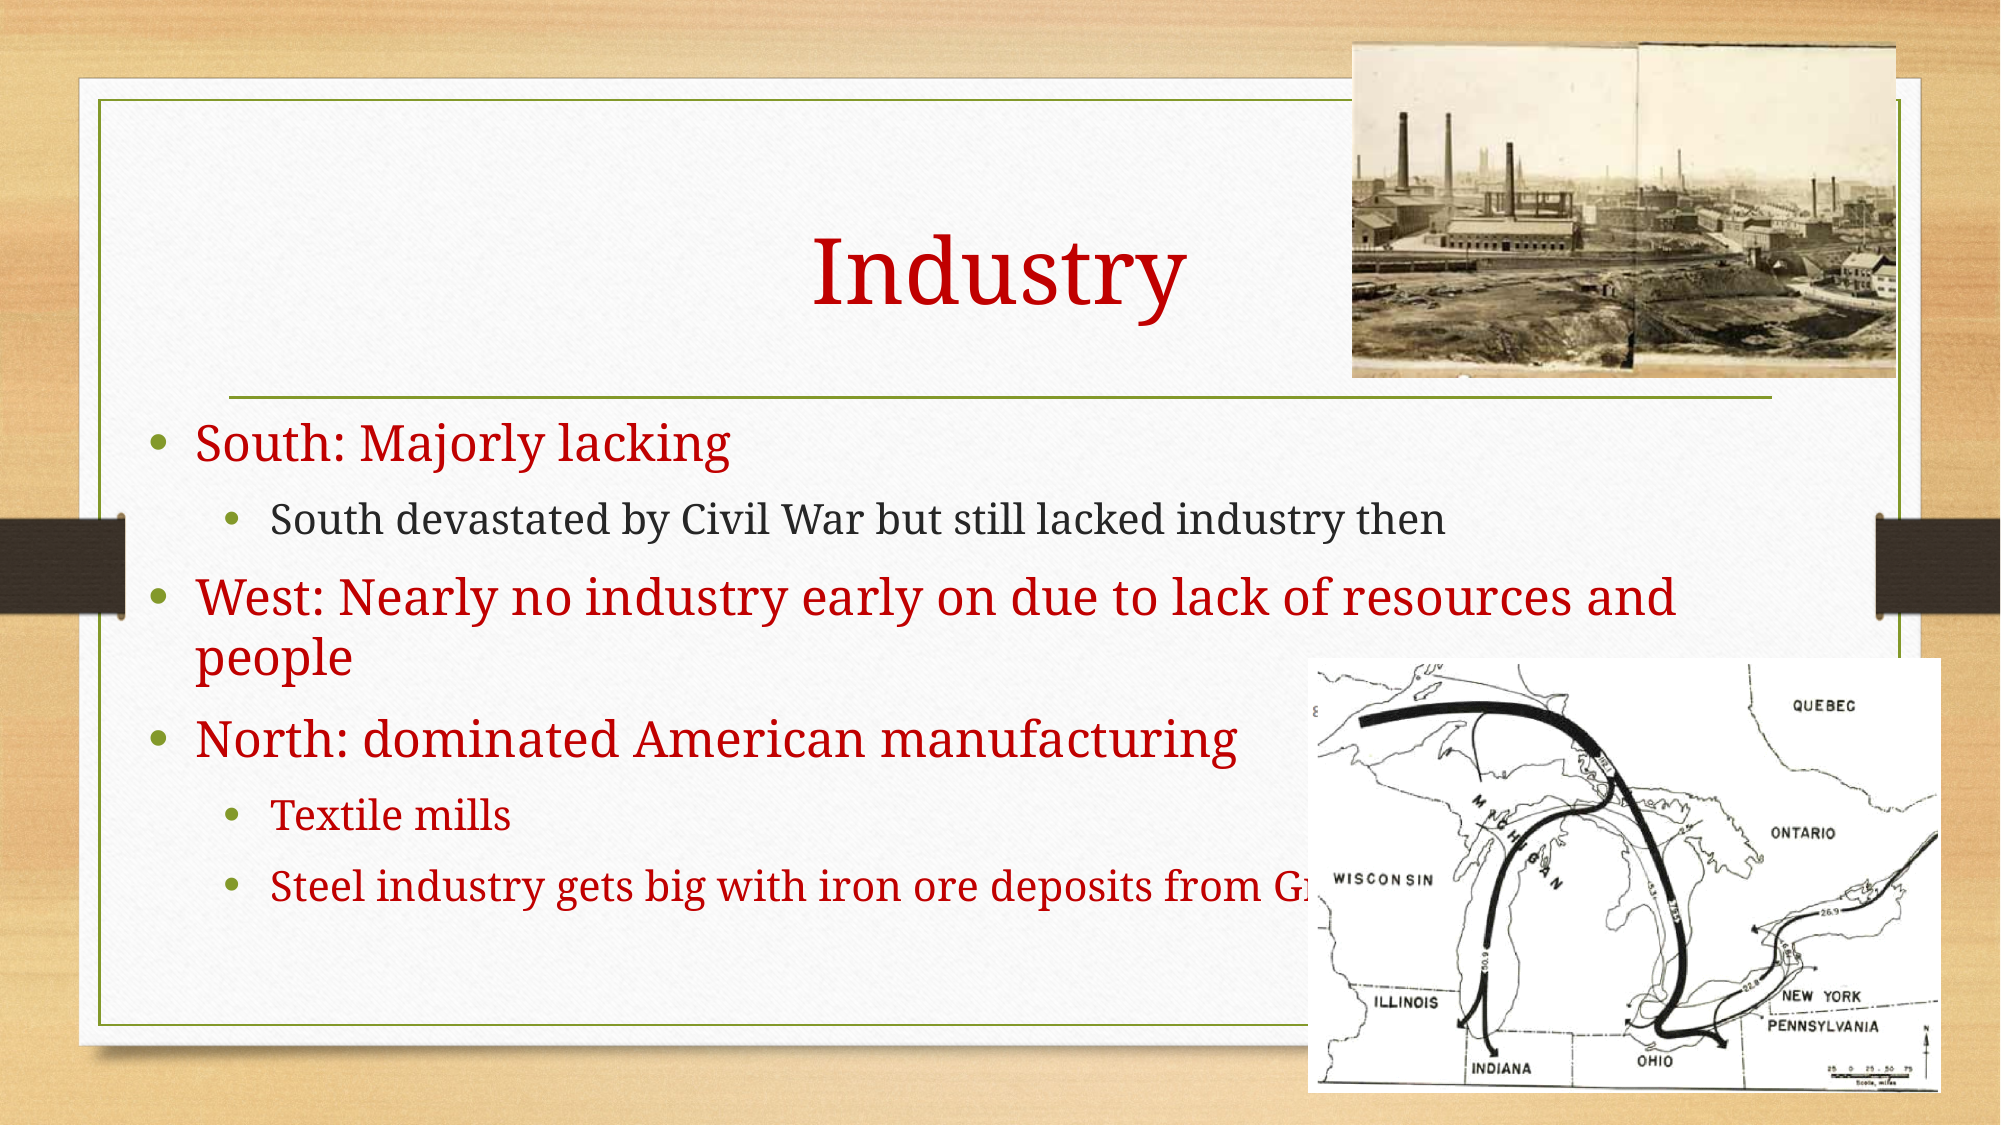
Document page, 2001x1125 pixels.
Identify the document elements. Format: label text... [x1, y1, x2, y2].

list South: Majorly lacking South devastated by Civil War but still lacked industry then West: Nearly no industry early on due to lack of resources and people North: dominated American manufacturing Textile mills Steel industry gets big with iron ore deposits from Great Lakes [133, 404, 1788, 964]
title Industry [212, 161, 1352, 375]
picture [0, 0, 2001, 1125]
